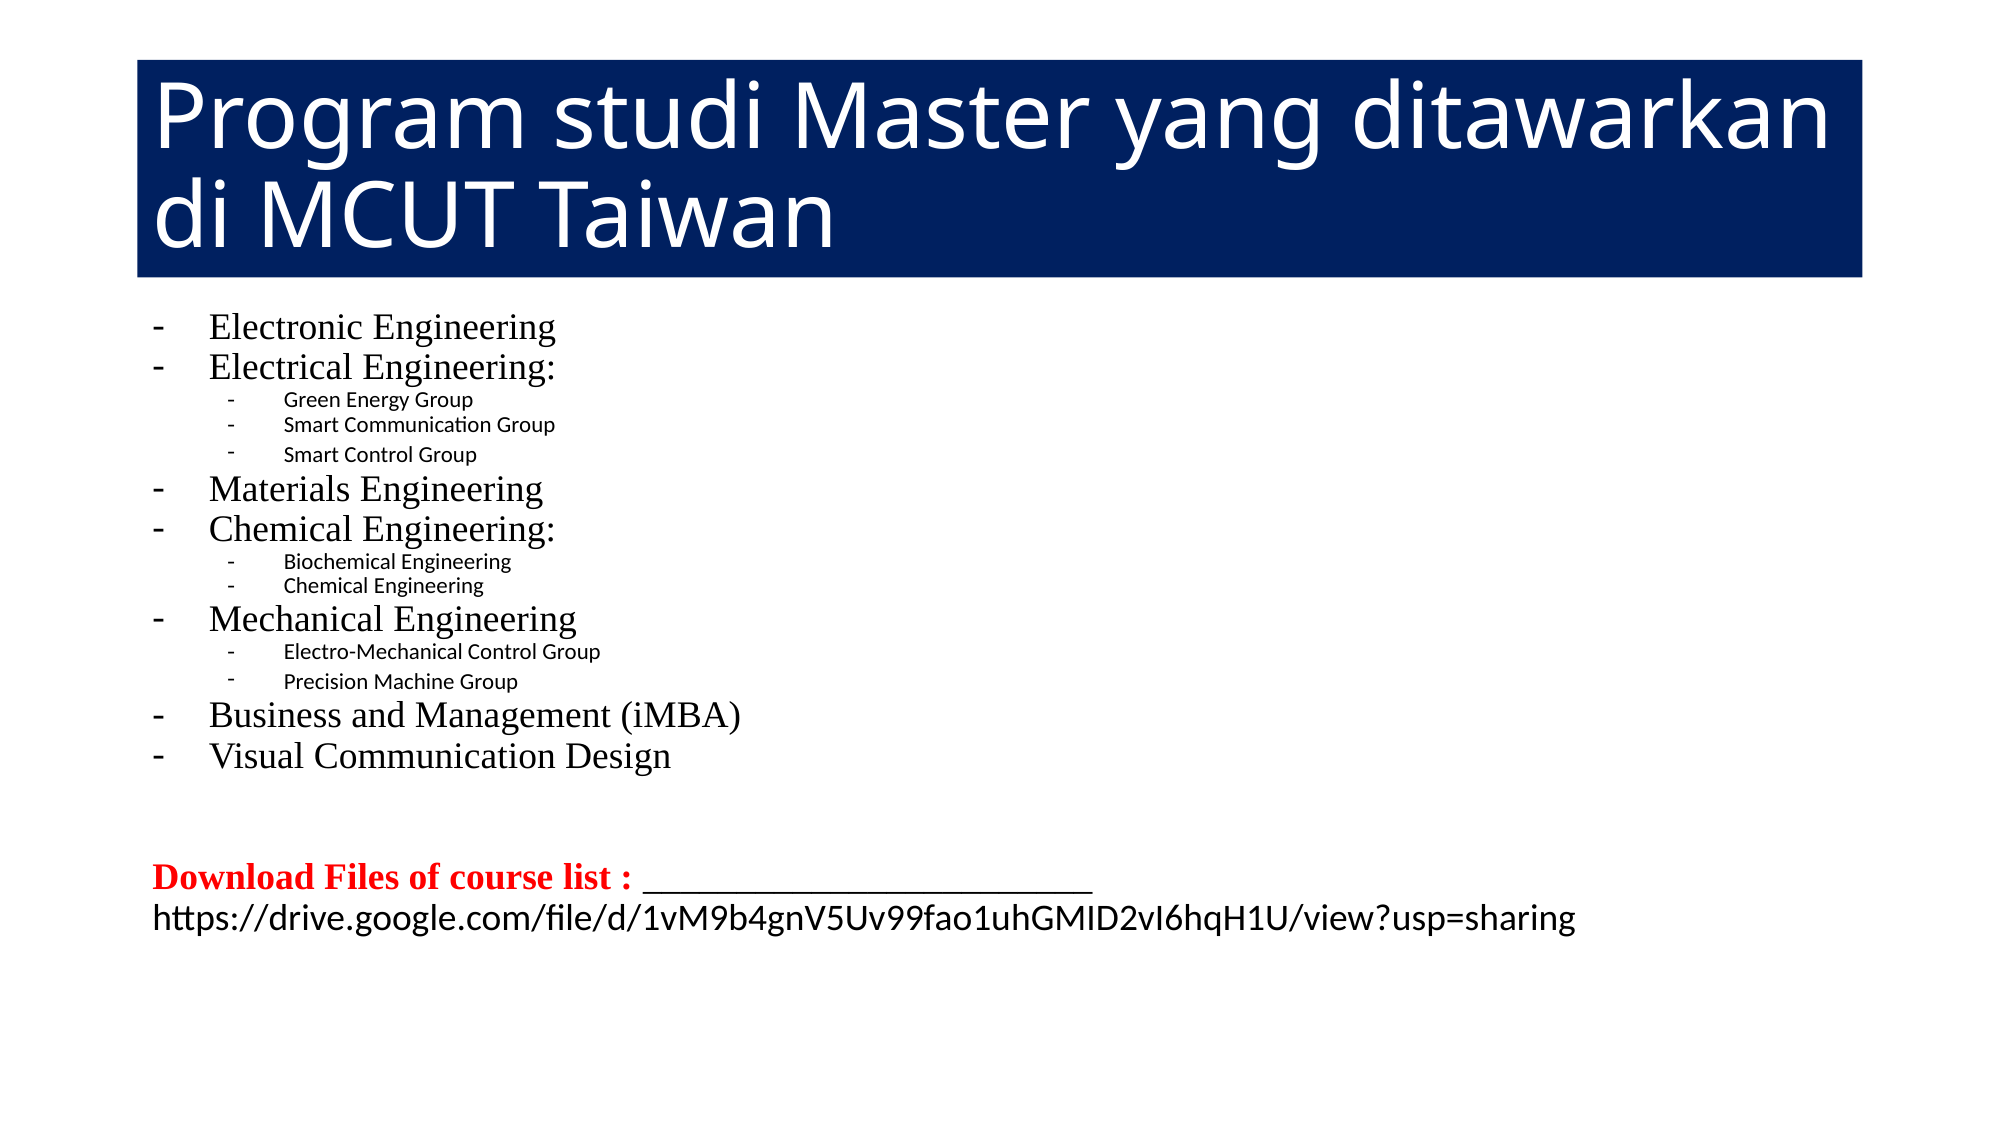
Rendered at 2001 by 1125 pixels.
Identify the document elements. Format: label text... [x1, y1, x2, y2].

list Electronic Engineering Electrical Engineering: Green Energy Group Smart Communication Group Smart Control Group Materials Engineering Chemical Engineering: Biochemical Engineering Chemical Engineering Mechanical Engineering Electro-Mechanical Control Group Precision Machine Group Business and Management (iMBA) Visual Communication Design Download Files of course list : ________________________ https://drive.google.com/file/d/1vM9b4gnV5Uv99fao1uhGMID2vI6hqH1U/view?usp=sharing [137, 299, 1863, 1014]
title Program studi Master yang ditawarkan di MCUT Taiwan [137, 59, 1863, 278]
